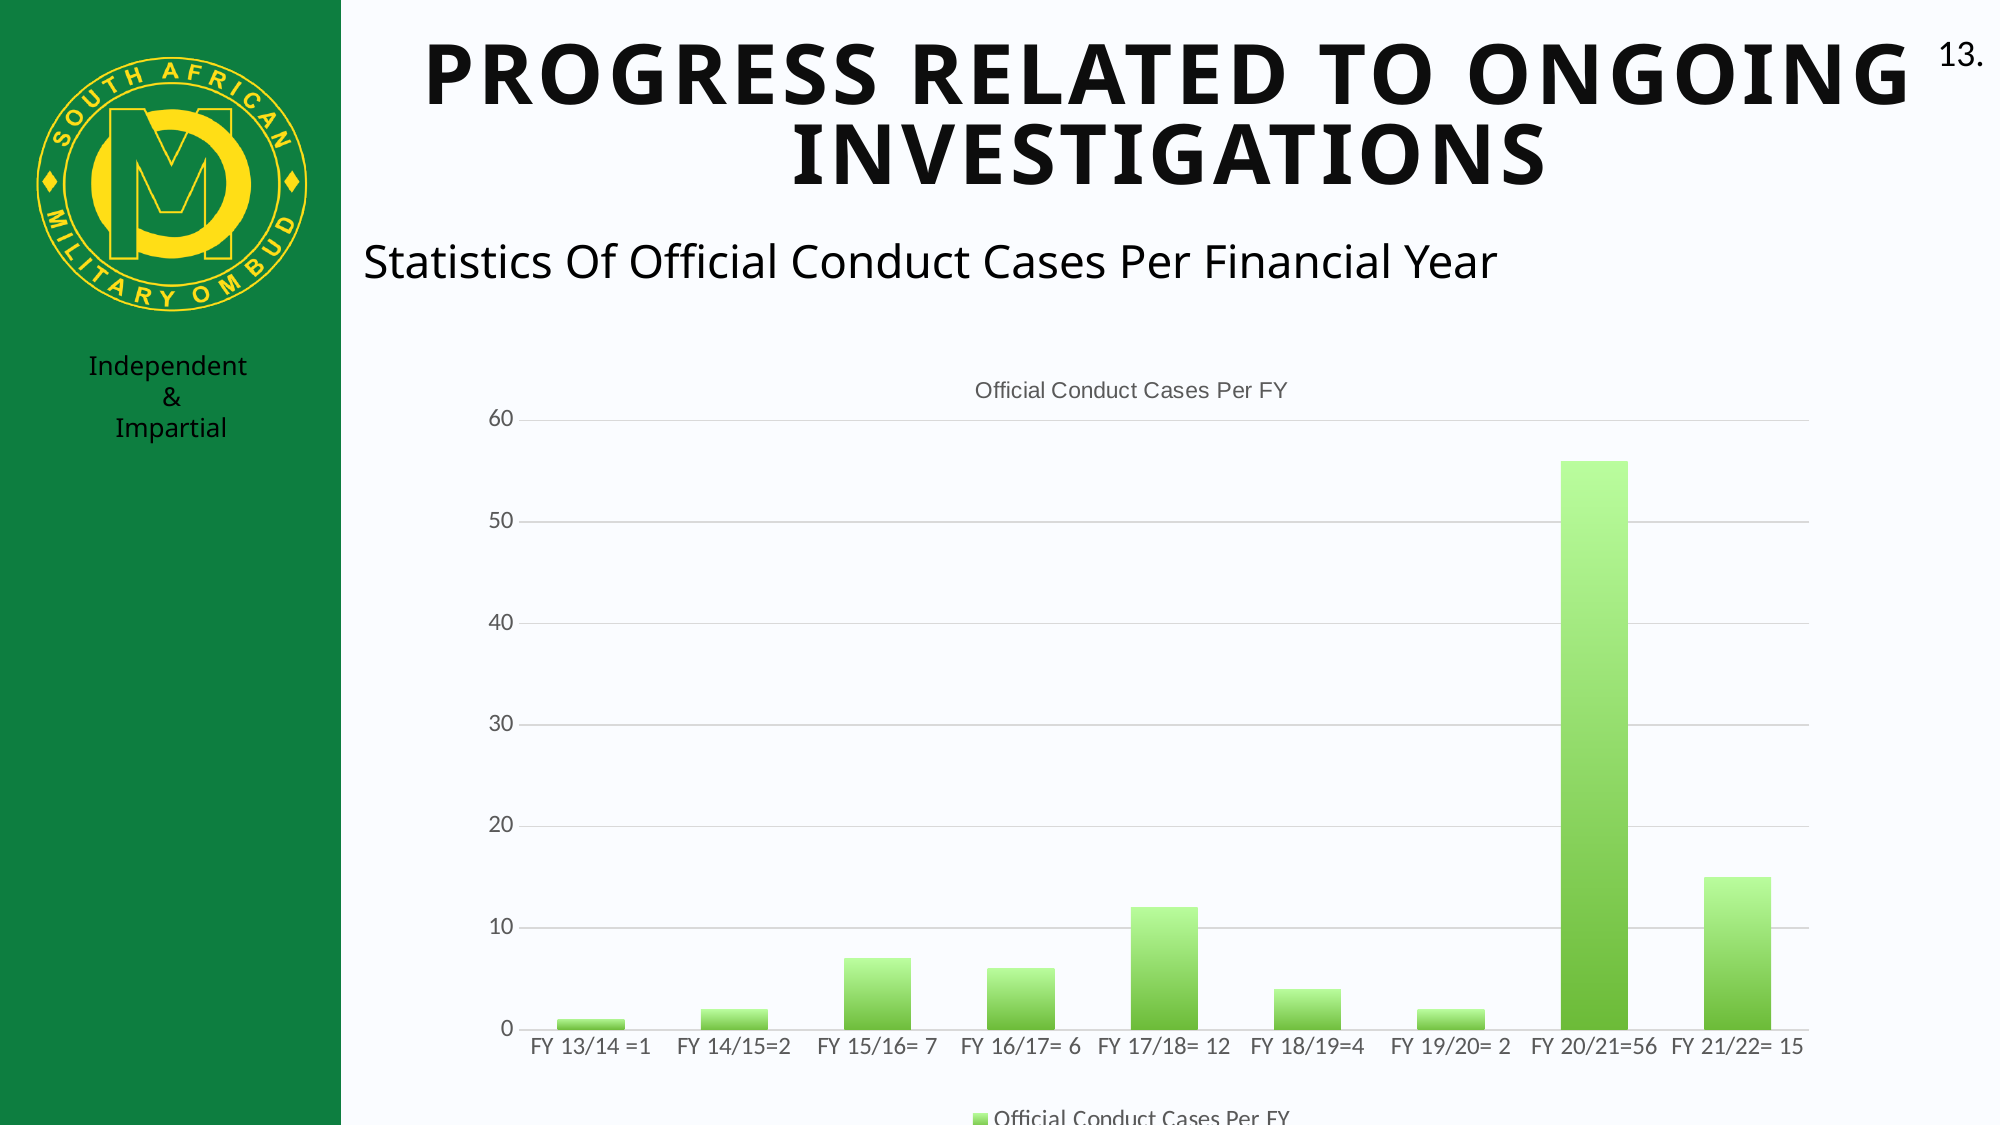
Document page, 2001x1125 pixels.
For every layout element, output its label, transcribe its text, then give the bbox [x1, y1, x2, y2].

text_box [0, 0, 341, 1125]
text_box Progress related to ONGOING INVESTIGATIONS [340, 2, 2000, 239]
text_box 13. [1922, 22, 2000, 82]
text_box Statistics Of Official Conduct Cases Per Financial Year [348, 231, 1856, 341]
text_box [2, 22, 341, 448]
chart [442, 345, 1822, 1125]
